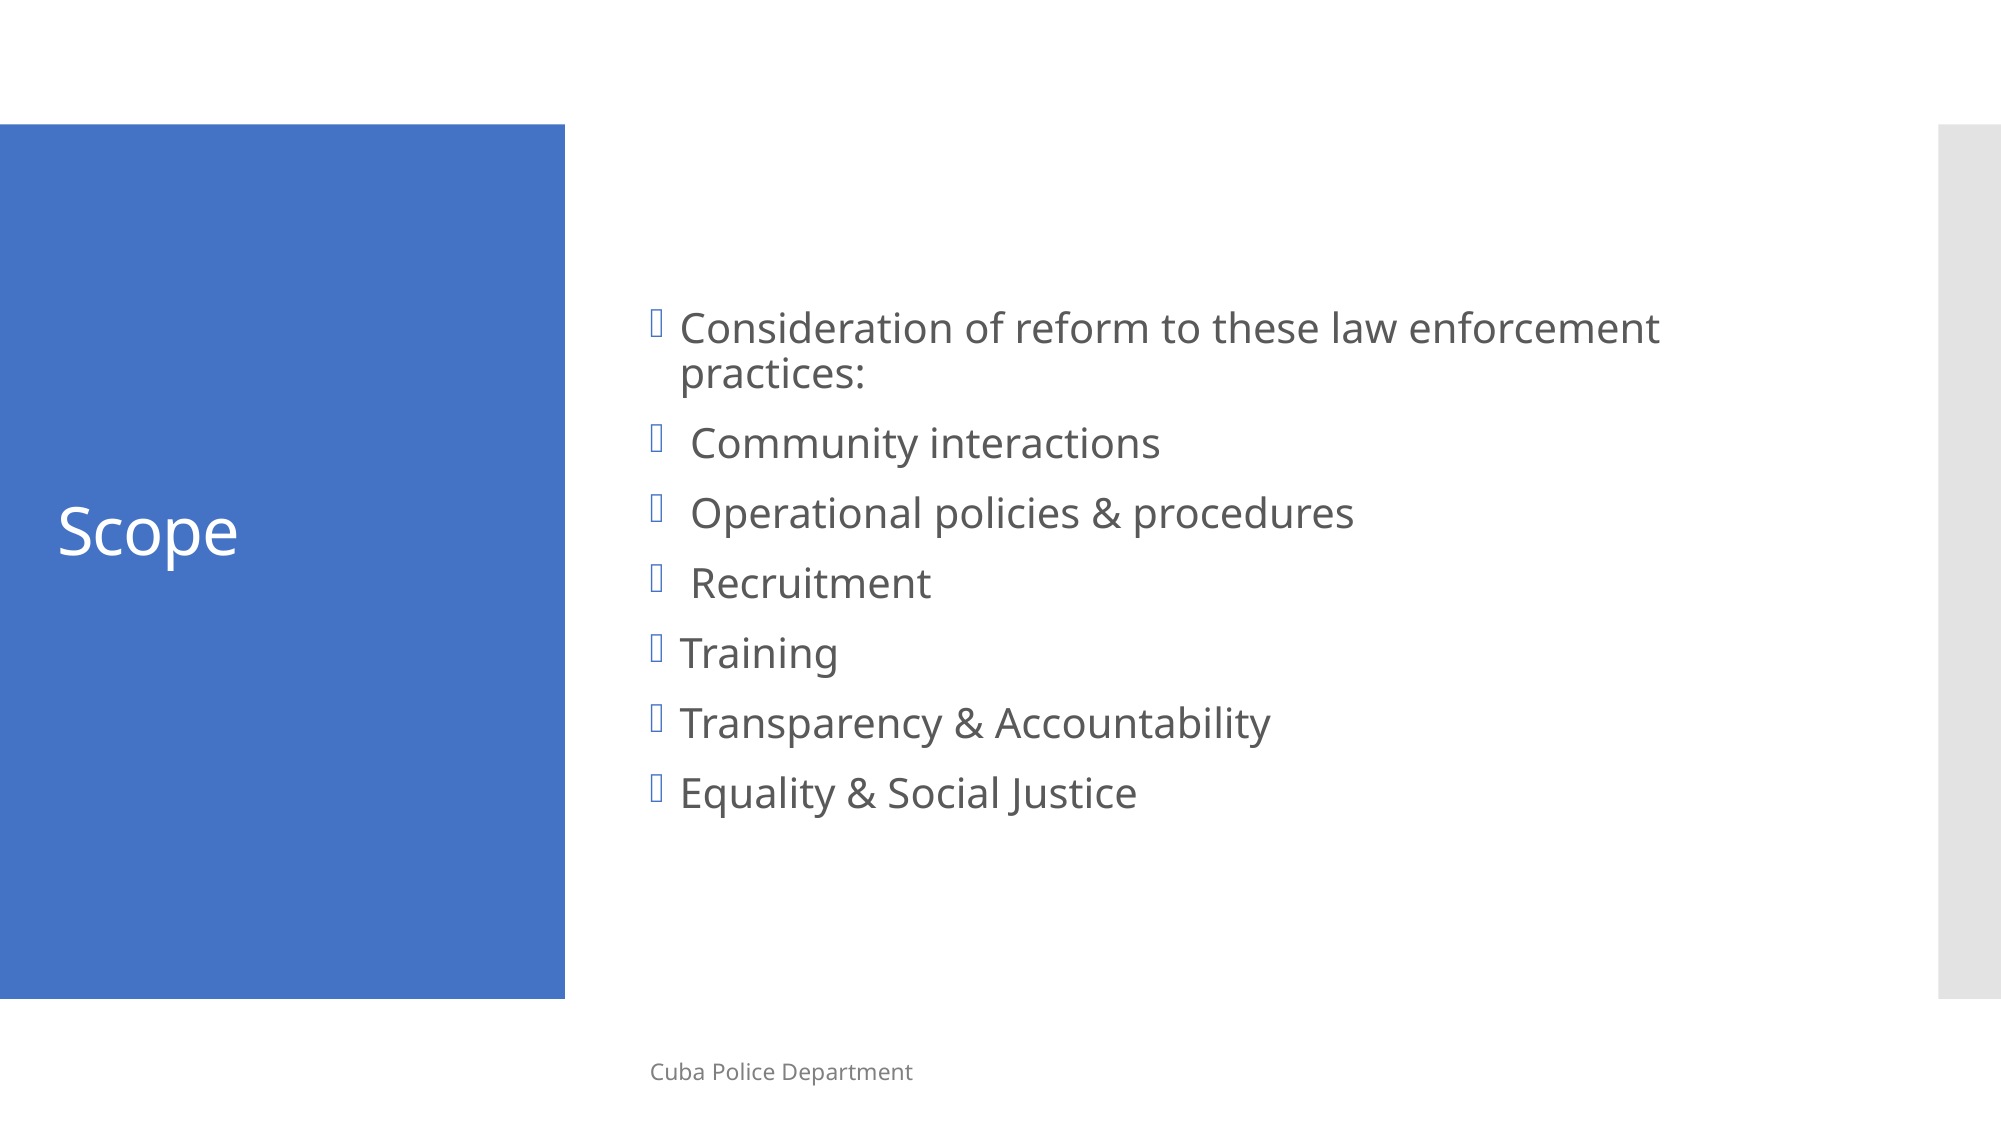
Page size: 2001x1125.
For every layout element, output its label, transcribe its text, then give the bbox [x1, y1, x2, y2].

footer Cuba Police Department [634, 1042, 1605, 1103]
list Consideration of reform to these law enforcement practices: Community interactions Operational policies & procedures Recruitment Training Transparency & Accountability Equality & Social Justice [634, 142, 1835, 983]
title Scope [41, 187, 507, 578]
